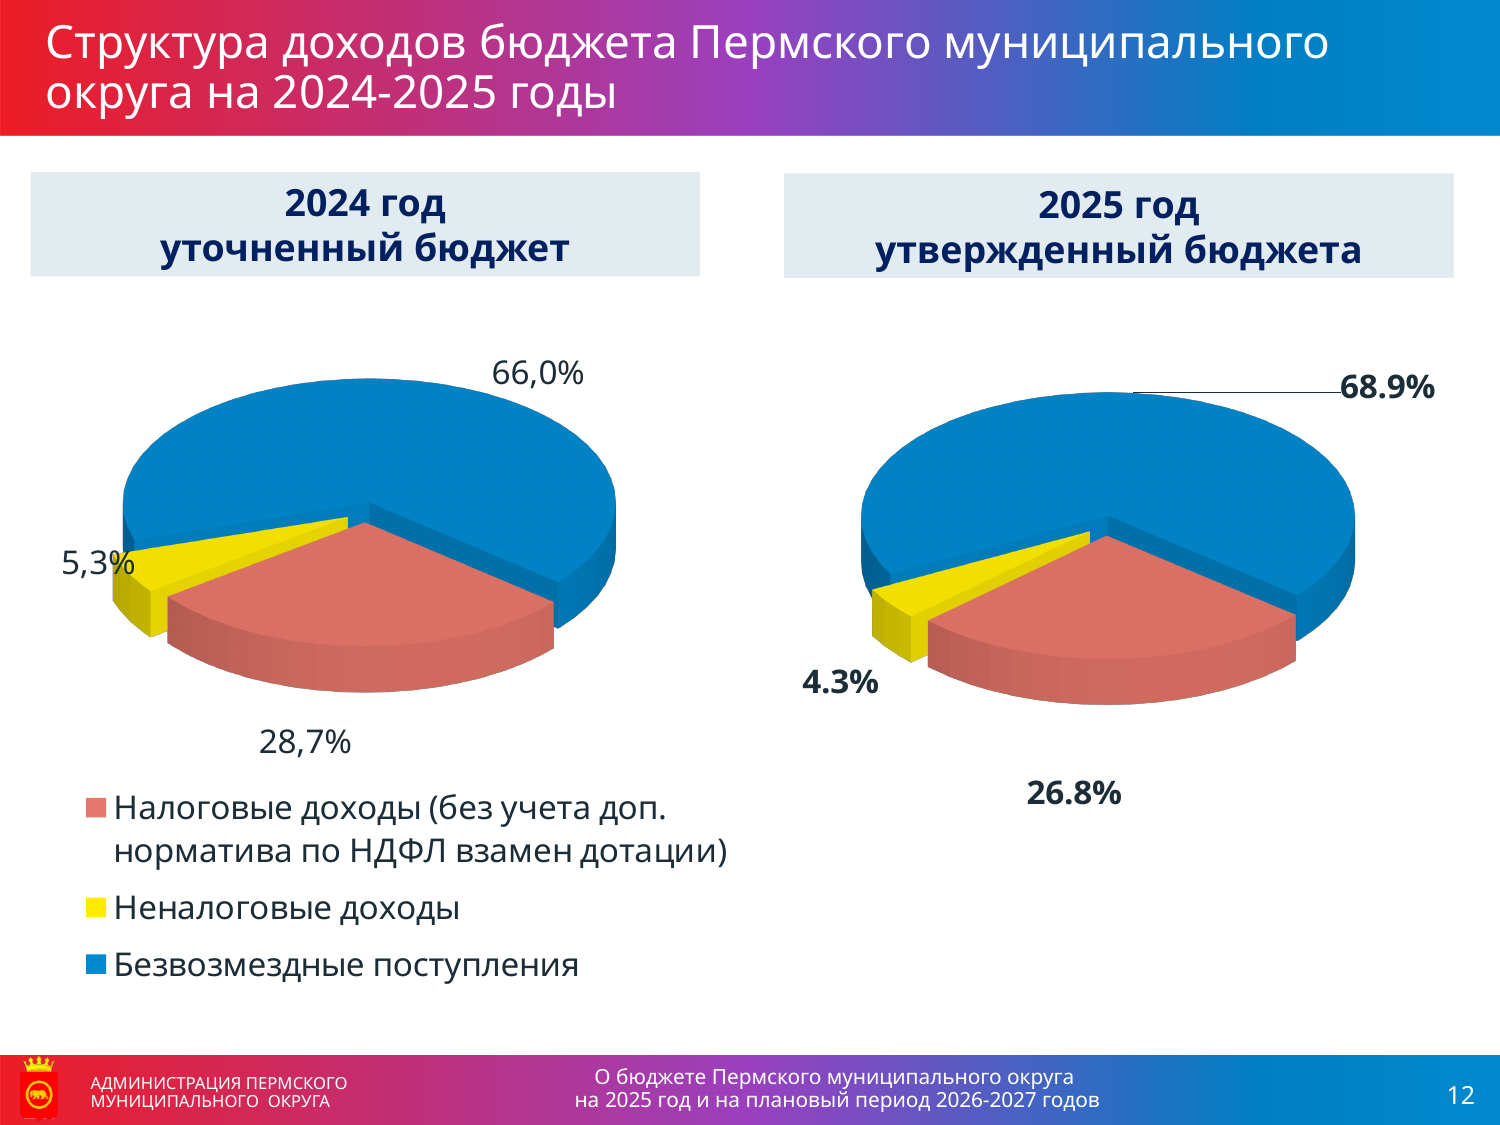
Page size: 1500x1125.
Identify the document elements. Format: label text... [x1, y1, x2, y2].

text_box 2025 год утвержденный бюджета [784, 173, 1454, 278]
picture [0, 1055, 1315, 1125]
list Структура доходов бюджета Пермского муниципального округа на 2024-2025 годы [30, 19, 1414, 119]
text_box [20, 134, 1454, 206]
list О бюджете Пермского муниципального округа на 2025 год и на плановый период 2026-2027 годов [400, 1056, 1274, 1123]
picture [0, 0, 1315, 136]
list АДМИНИСТРАЦИЯ ПЕРМСКОГО МУНИЦИПАЛЬНОГО ОКРУГА [75, 1065, 386, 1121]
text_box 2024 год уточненный бюджет [30, 171, 701, 277]
chart [20, 338, 1500, 1047]
